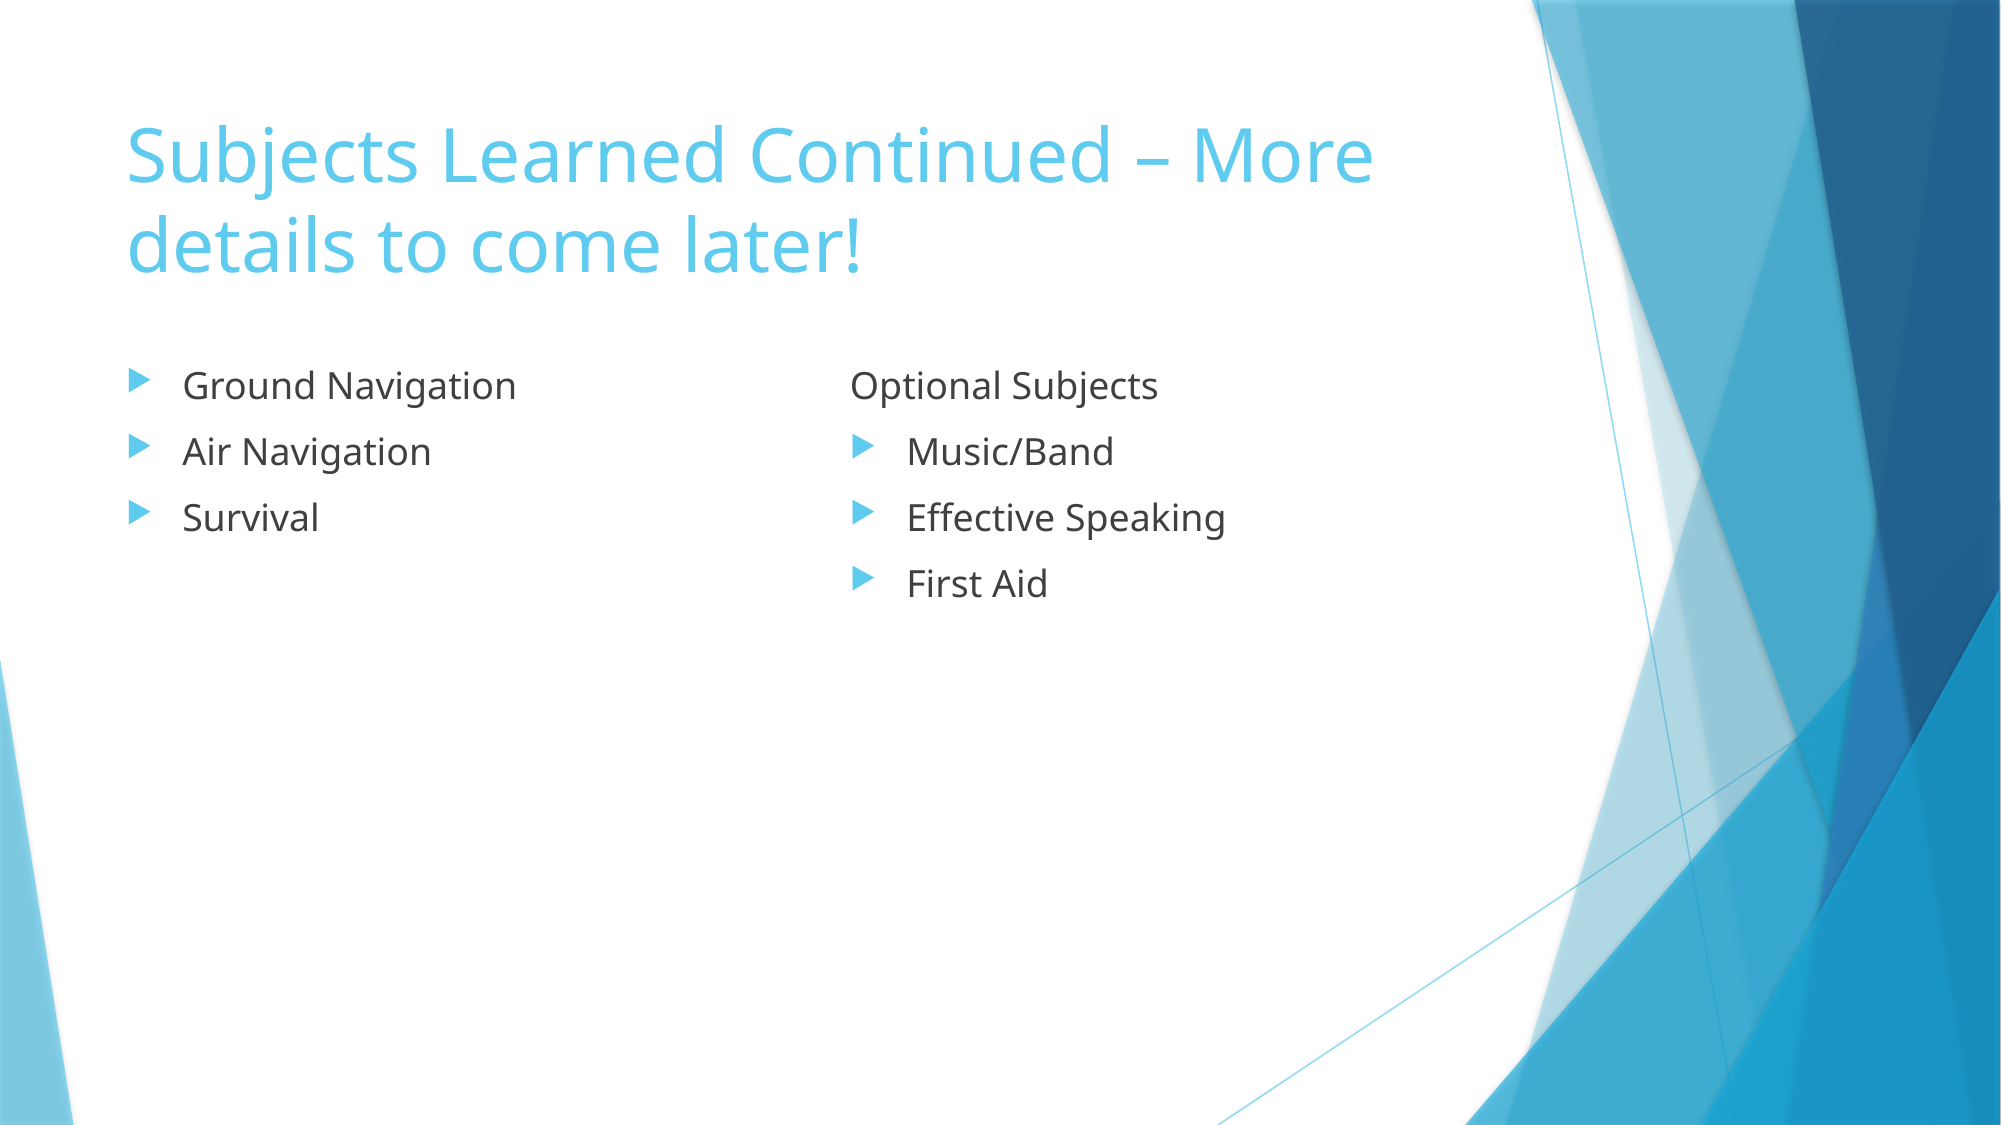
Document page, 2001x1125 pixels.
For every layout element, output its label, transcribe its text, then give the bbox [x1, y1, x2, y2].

title Subjects Learned Continued – More details to come later! [111, 99, 1522, 317]
list Optional Subjects Music/Band Effective Speaking First Aid [834, 354, 1522, 992]
list Ground Navigation Air Navigation Survival [111, 354, 798, 992]
